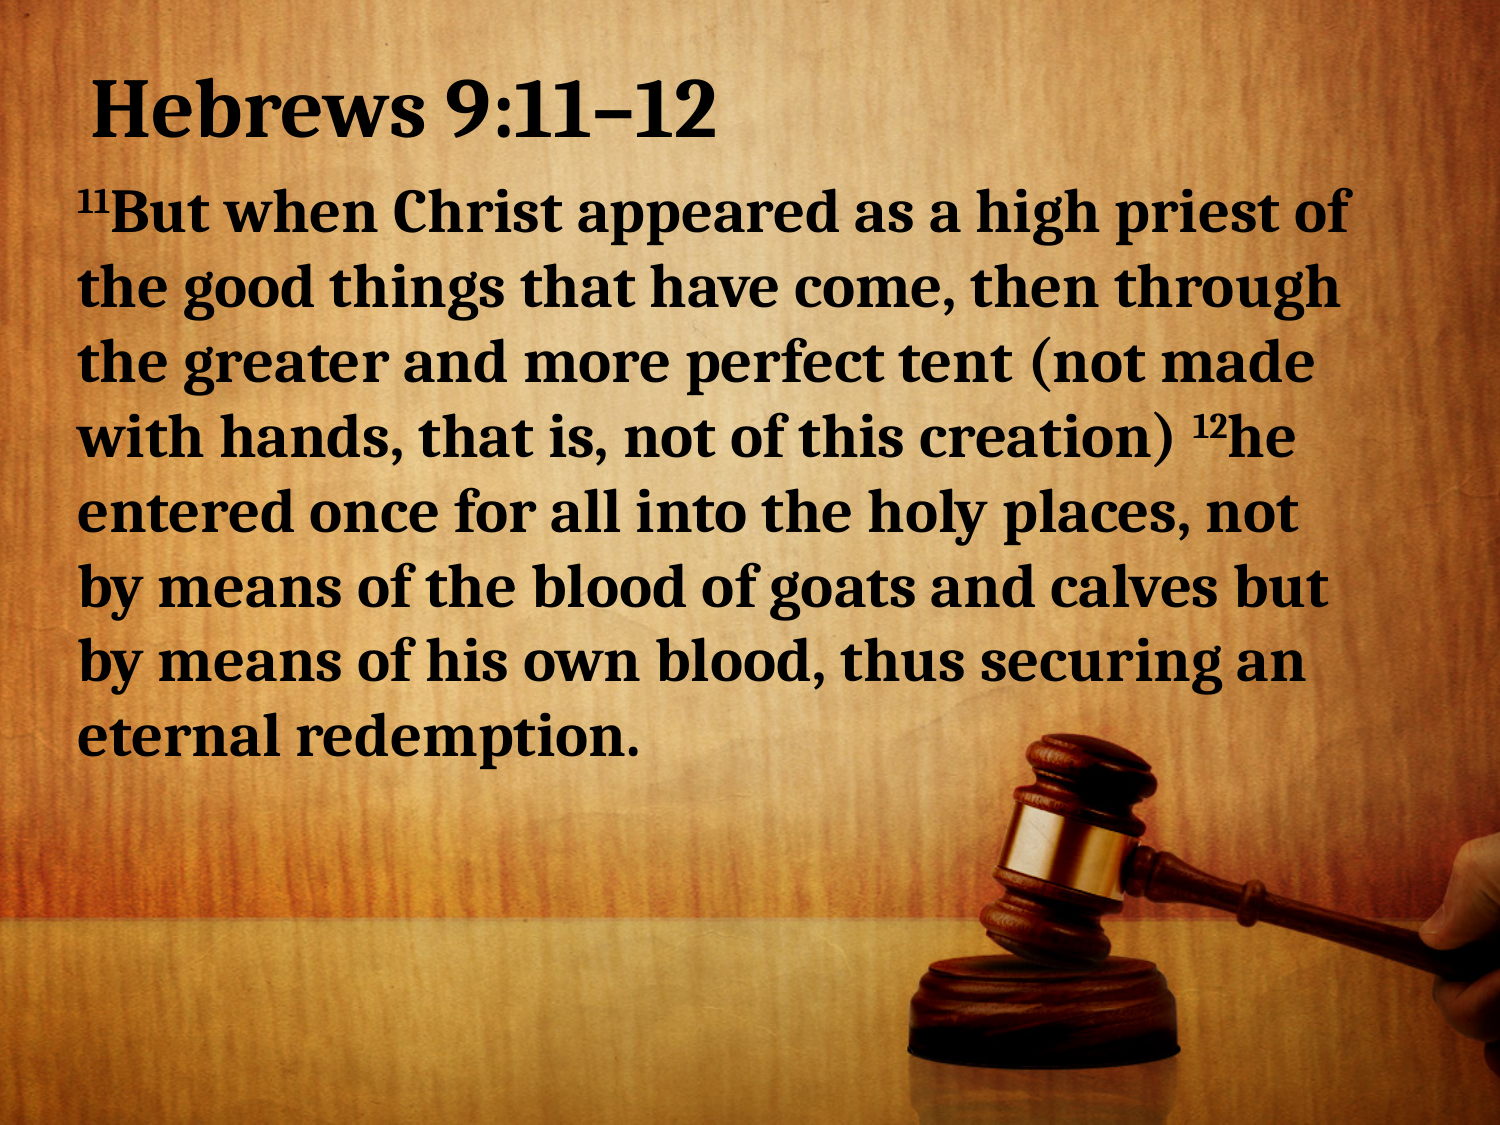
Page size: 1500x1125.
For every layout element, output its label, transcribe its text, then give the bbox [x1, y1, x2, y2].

text_box 11But when Christ appeared as a high priest of the good things that have come, then through the greater and more perfect tent (not made with hands, that is, not of this creation) 12he entered once for all into the holy places, not by means of the blood of goats and calves but by means of his own blood, thus securing an eternal redemption. [62, 162, 1388, 777]
picture [0, 0, 1500, 1125]
title Hebrews 9:11–12 [75, 45, 1425, 163]
